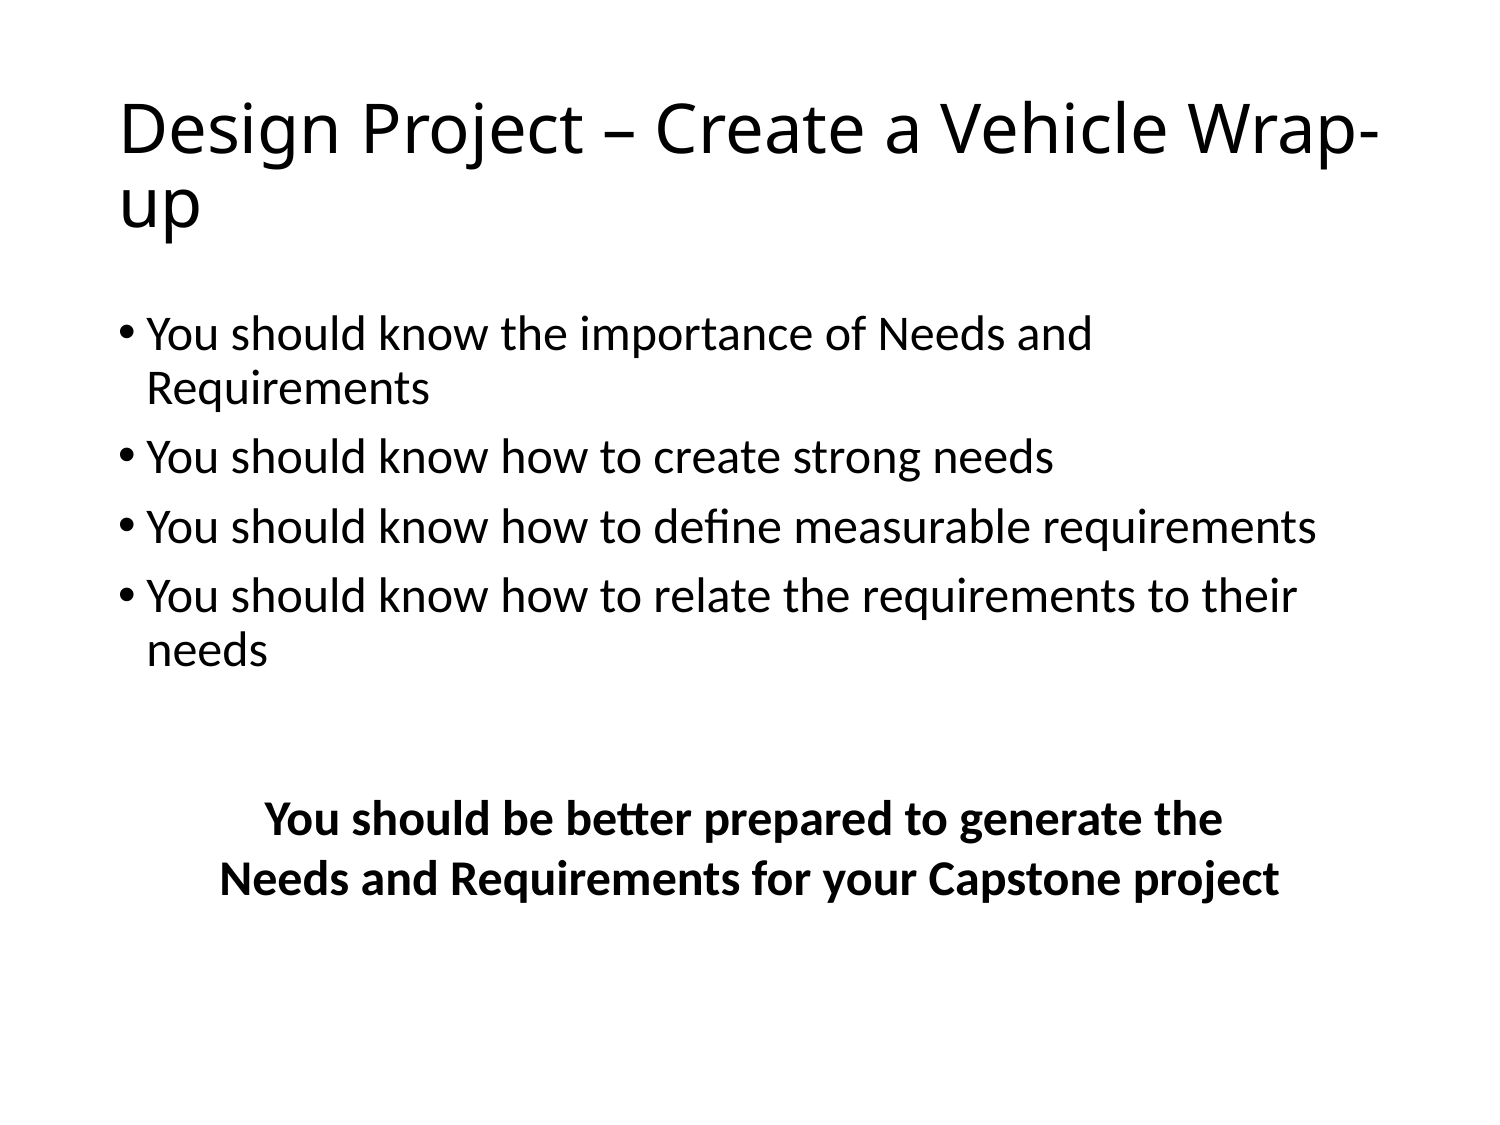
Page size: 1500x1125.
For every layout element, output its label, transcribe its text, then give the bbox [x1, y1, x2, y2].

text_box You should be better prepared to generate the Needs and Requirements for your Capstone project [173, 777, 1326, 913]
list You should know the importance of Needs and Requirements You should know how to create strong needs You should know how to define measurable requirements You should know how to relate the requirements to their needs [103, 299, 1397, 1014]
title Design Project – Create a Vehicle Wrap-up [103, 59, 1397, 278]
